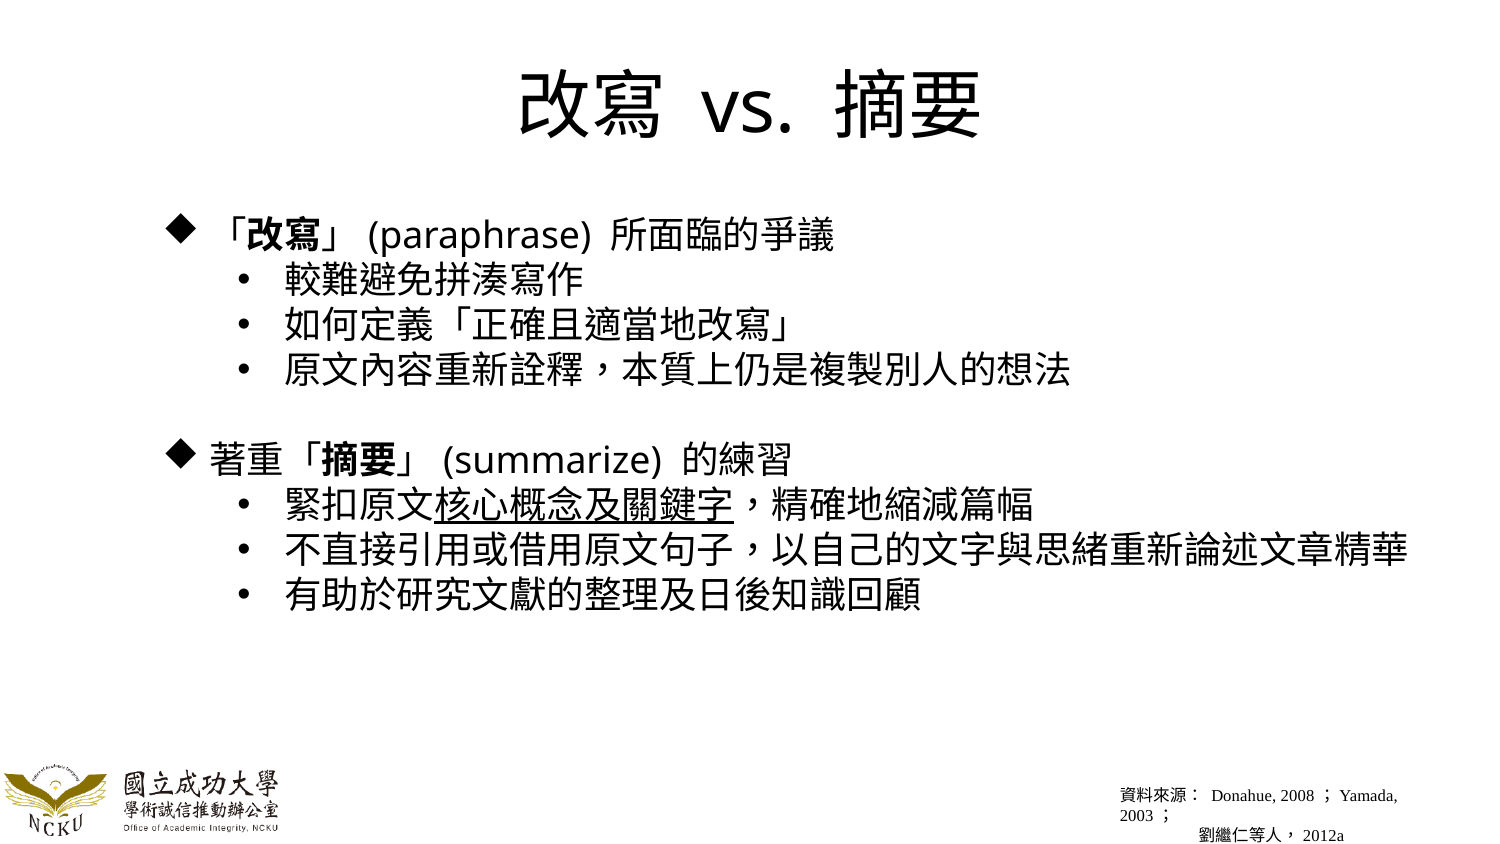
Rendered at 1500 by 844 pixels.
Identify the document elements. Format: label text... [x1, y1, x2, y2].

list 改寫 vs. 摘要 [0, 55, 1500, 151]
picture [3, 764, 278, 836]
text_box 資料來源： Donahue, 2008；Yamada, 2003； 劉繼仁等人，2012a [1104, 777, 1471, 844]
text_box 「改寫」(paraphrase) 所面臨的爭議 較難避免拼湊寫作 如何定義「正確且適當地改寫」 原文內容重新詮釋，本質上仍是複製別人的想法 著重「摘要」(summarize) 的練習 緊扣原文核心概念及關鍵字，精確地縮減篇幅 不直接引用或借用原文句子，以自己的文字與思緒重新論述文章精華 有助於研究文獻的整理及日後知識回顧 [147, 203, 1483, 624]
